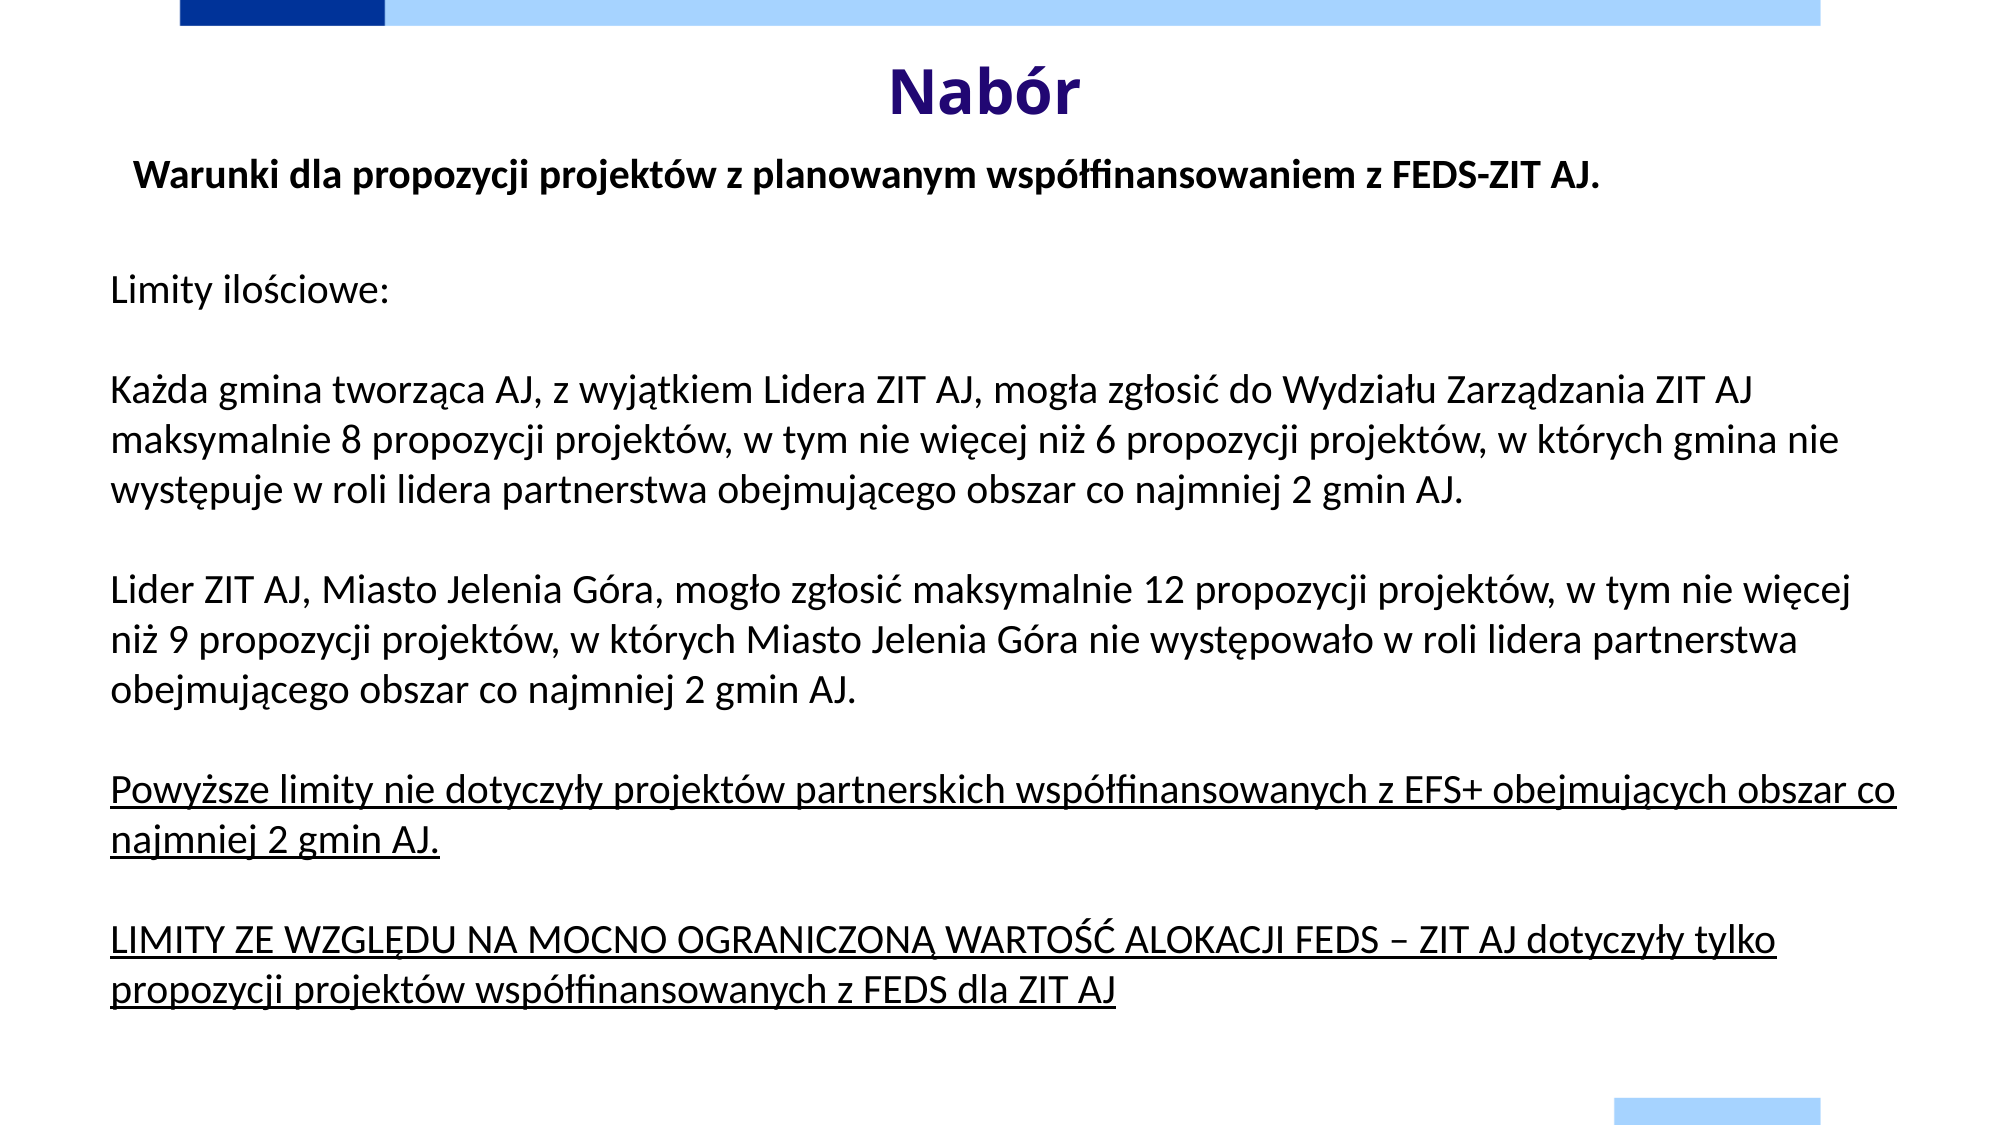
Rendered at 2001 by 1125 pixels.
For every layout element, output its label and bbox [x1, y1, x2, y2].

list [2, 0, 2000, 1125]
